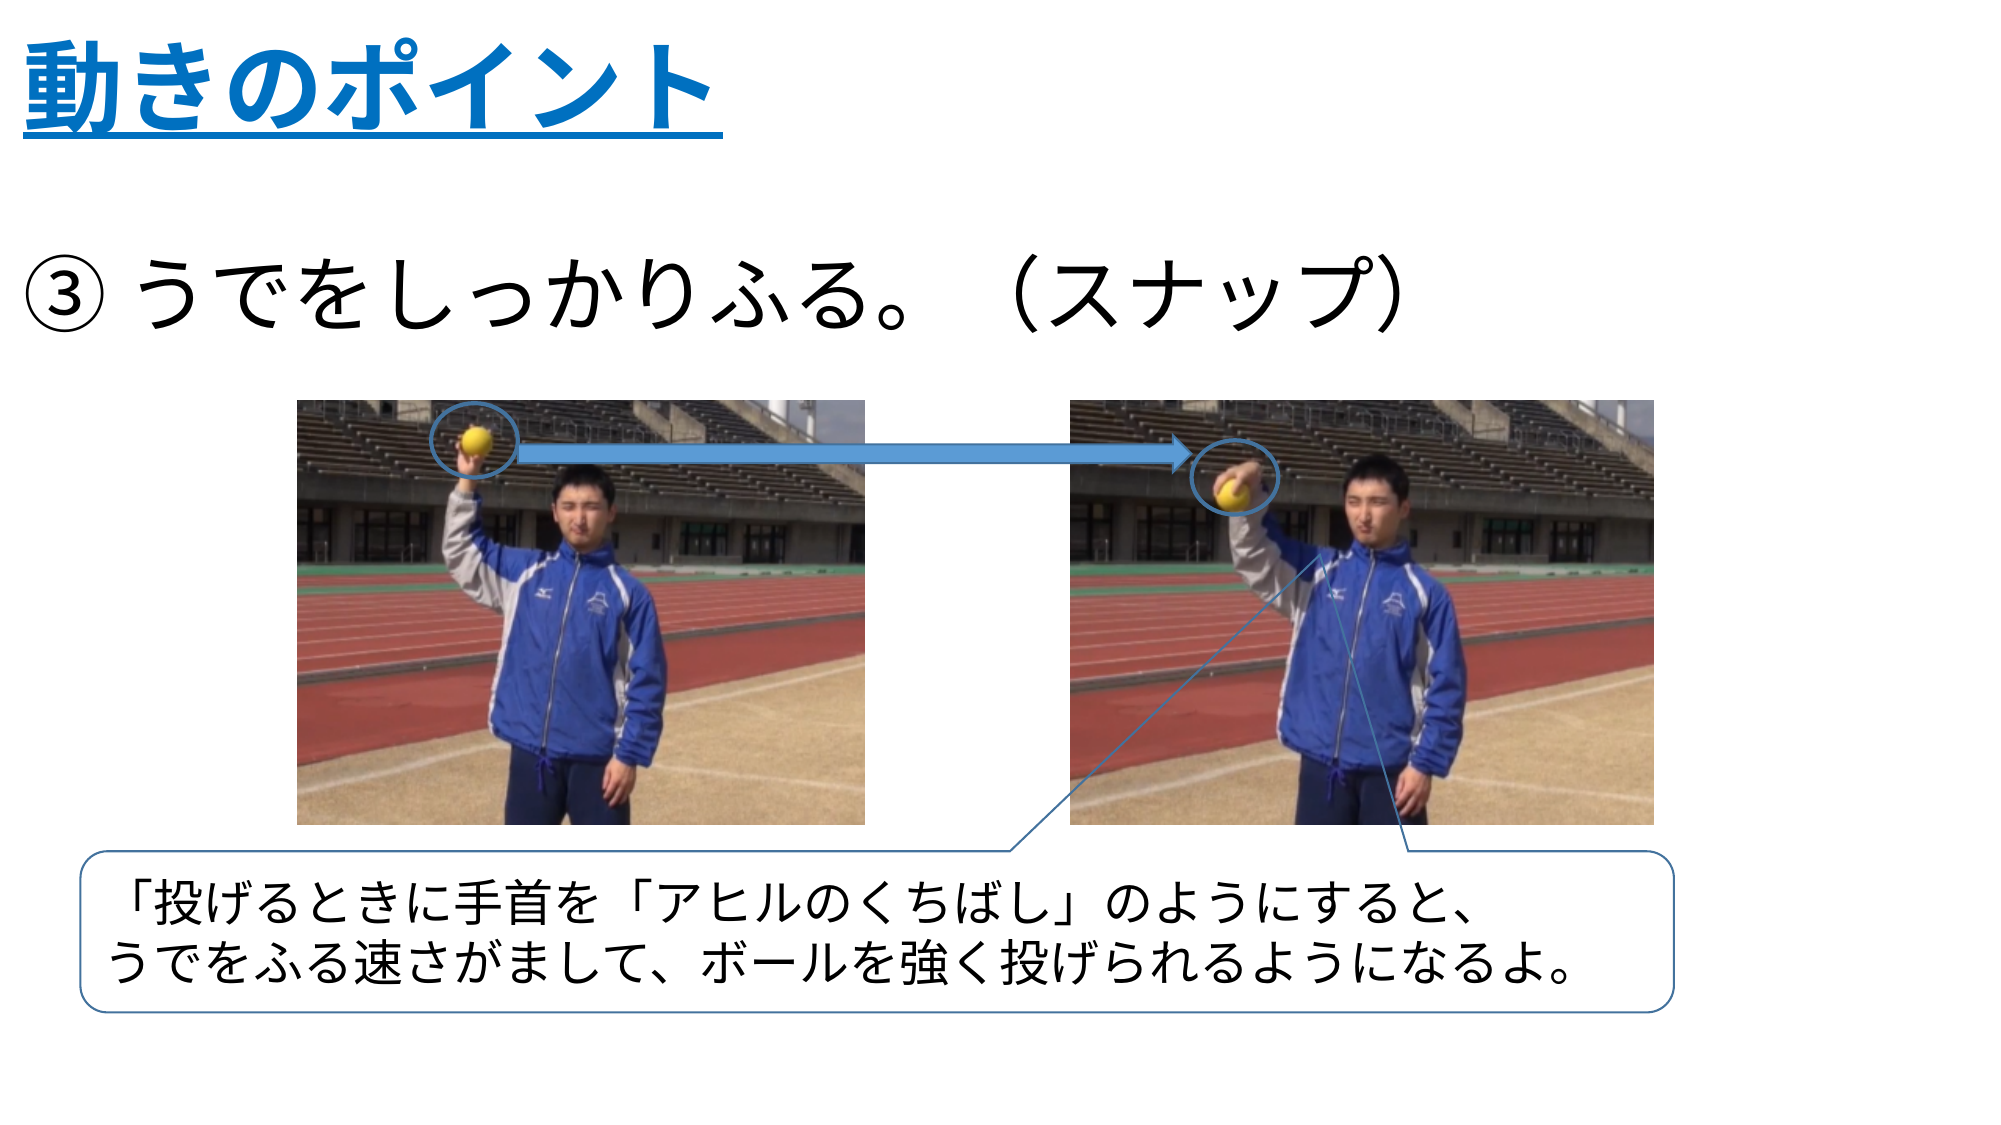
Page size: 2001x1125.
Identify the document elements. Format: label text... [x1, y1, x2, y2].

picture [297, 400, 865, 825]
picture [1070, 400, 1654, 825]
text_box 動きのポイント ③うでをしっかりふる。（スナップ） [8, 30, 1898, 1125]
text_box [865, 443, 1070, 465]
text_box 「投げるときに手首を「アヒルのくちばし」のようにすると、 うでをふる速さがまして、ボールを強く投げられるようになるよ。 [79, 792, 1675, 1014]
